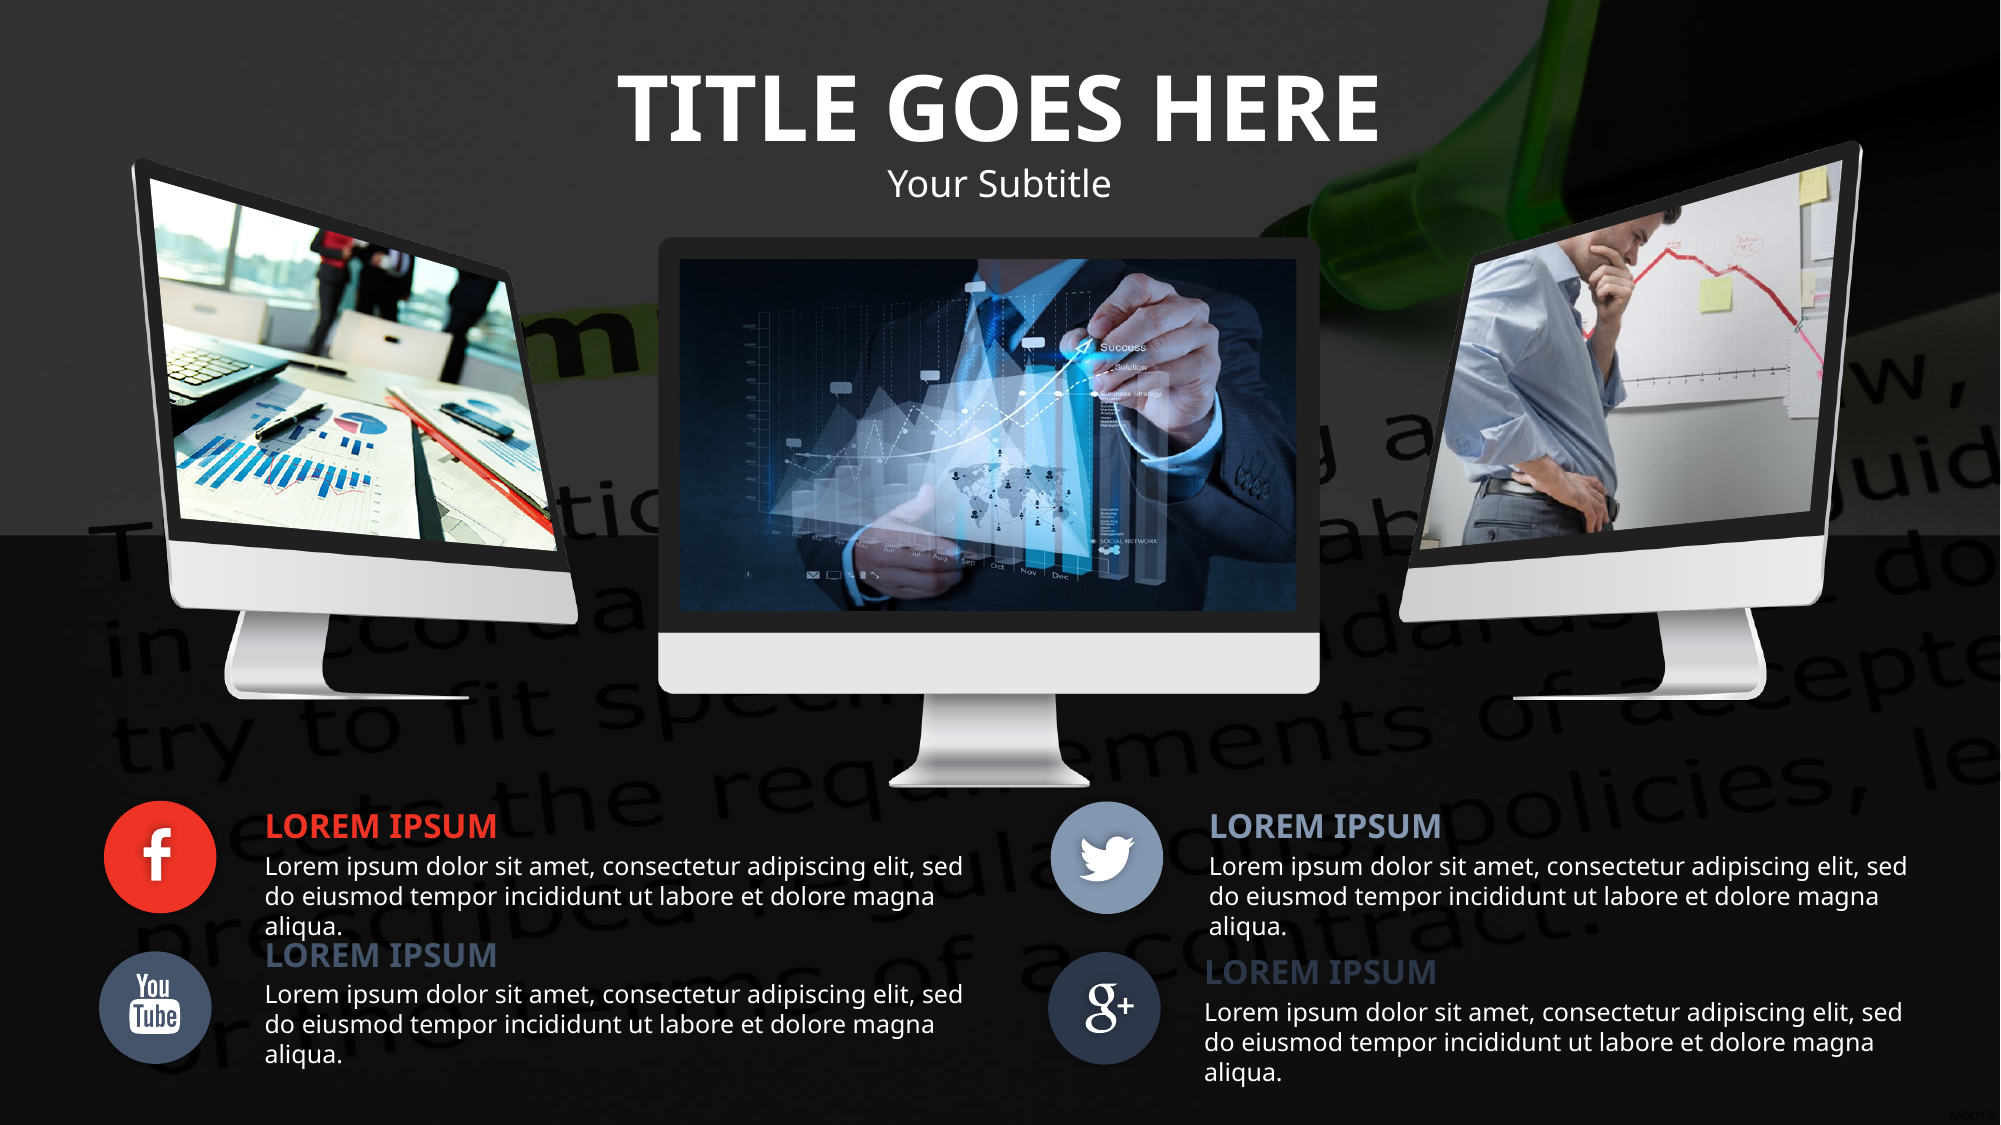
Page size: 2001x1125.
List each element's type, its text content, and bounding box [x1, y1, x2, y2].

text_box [99, 951, 212, 1064]
picture [0, 0, 2001, 1125]
text_box TITLE GOES HERE Your Subtitle [548, 42, 1452, 212]
text_box LOREM IPSUM Lorem ipsum dolor sit amet, consectetur adipiscing elit, sed do eiusmod tempor incididunt ut labore et dolore magna aliqua. [249, 797, 1000, 926]
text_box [1048, 952, 1161, 1065]
text_box [0, 534, 2000, 1125]
text_box LOREM IPSUM Lorem ipsum dolor sit amet, consectetur adipiscing elit, sed do eiusmod tempor incididunt ut labore et dolore magna aliqua. [1189, 943, 1940, 1094]
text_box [1050, 801, 1164, 914]
text_box LOREM IPSUM Lorem ipsum dolor sit amet, consectetur adipiscing elit, sed do eiusmod tempor incididunt ut labore et dolore magna aliqua. [1194, 797, 1945, 948]
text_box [103, 800, 217, 914]
text_box LOREM IPSUM Lorem ipsum dolor sit amet, consectetur adipiscing elit, sed do eiusmod tempor incididunt ut labore et dolore magna aliqua. [249, 926, 1000, 1077]
